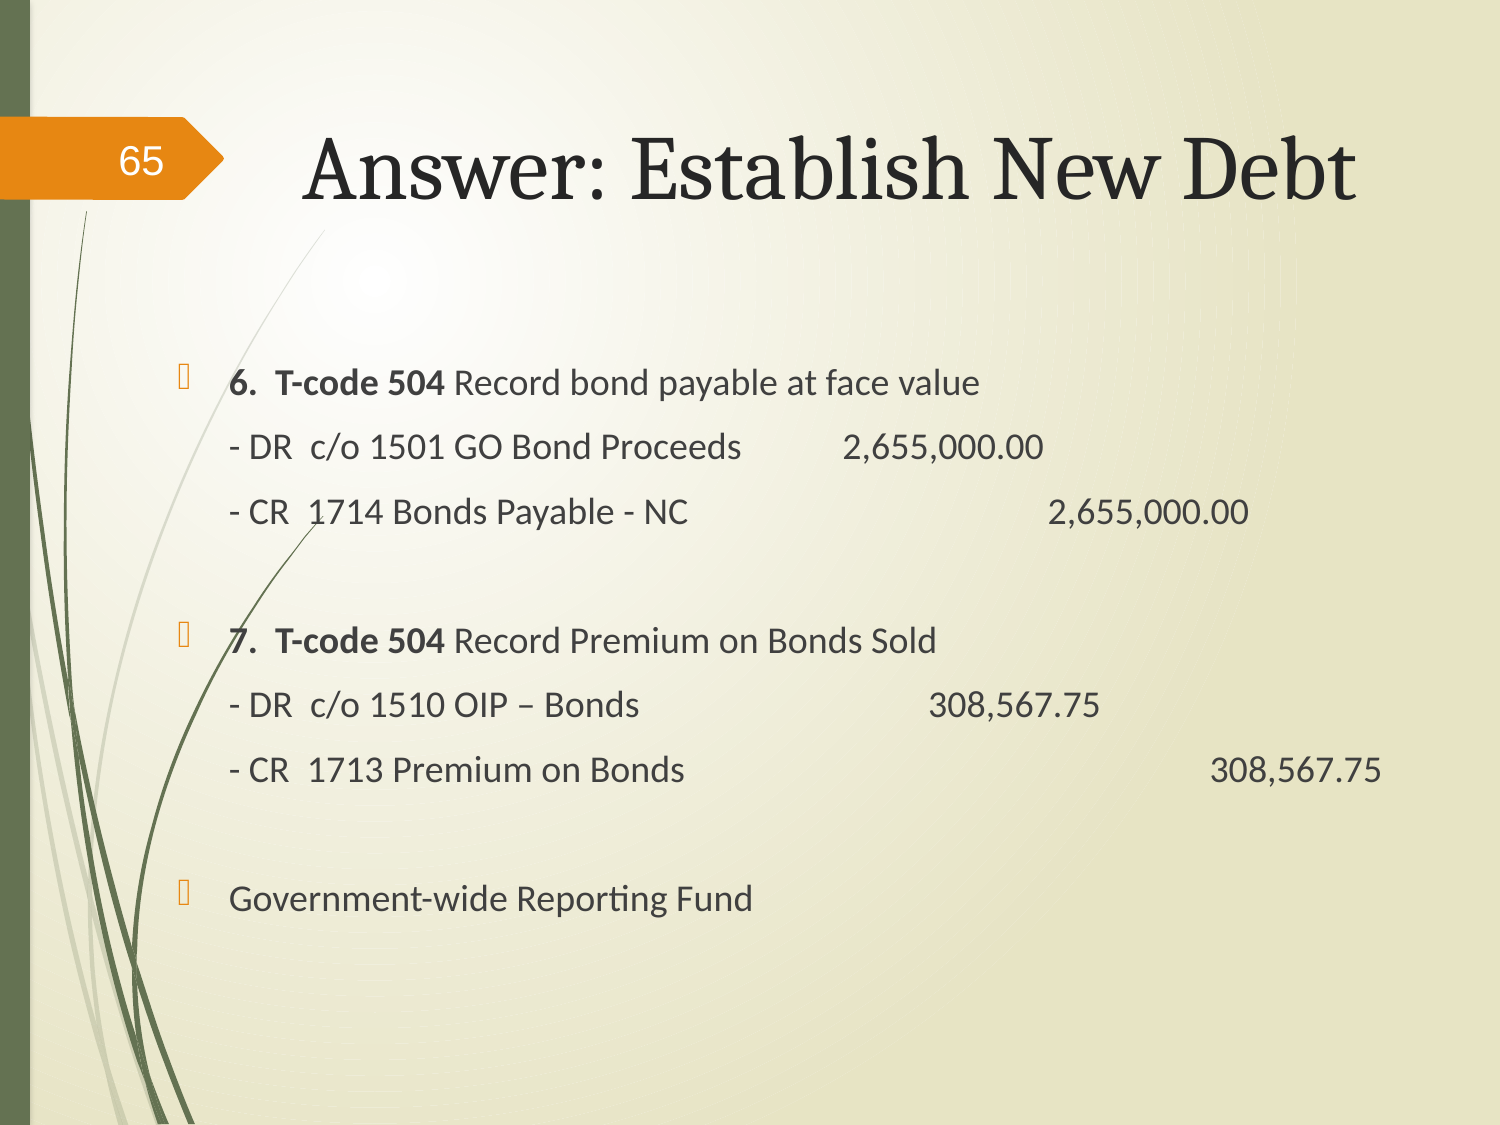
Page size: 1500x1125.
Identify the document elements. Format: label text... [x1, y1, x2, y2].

list 6. T-code 504 Record bond payable at face value - DR c/o 1501 GO Bond Proceeds 2,655,000.00 - CR 1714 Bonds Payable - NC 2,655,000.00 7. T-code 504 Record Premium on Bonds Sold - DR c/o 1510 OIP – Bonds 308,567.75 - CR 1713 Premium on Bonds 308,567.75 Government-wide Reporting Fund [162, 350, 1400, 970]
title Answer: Establish New Debt [225, 99, 1457, 235]
slide_number 65 [83, 129, 180, 190]
